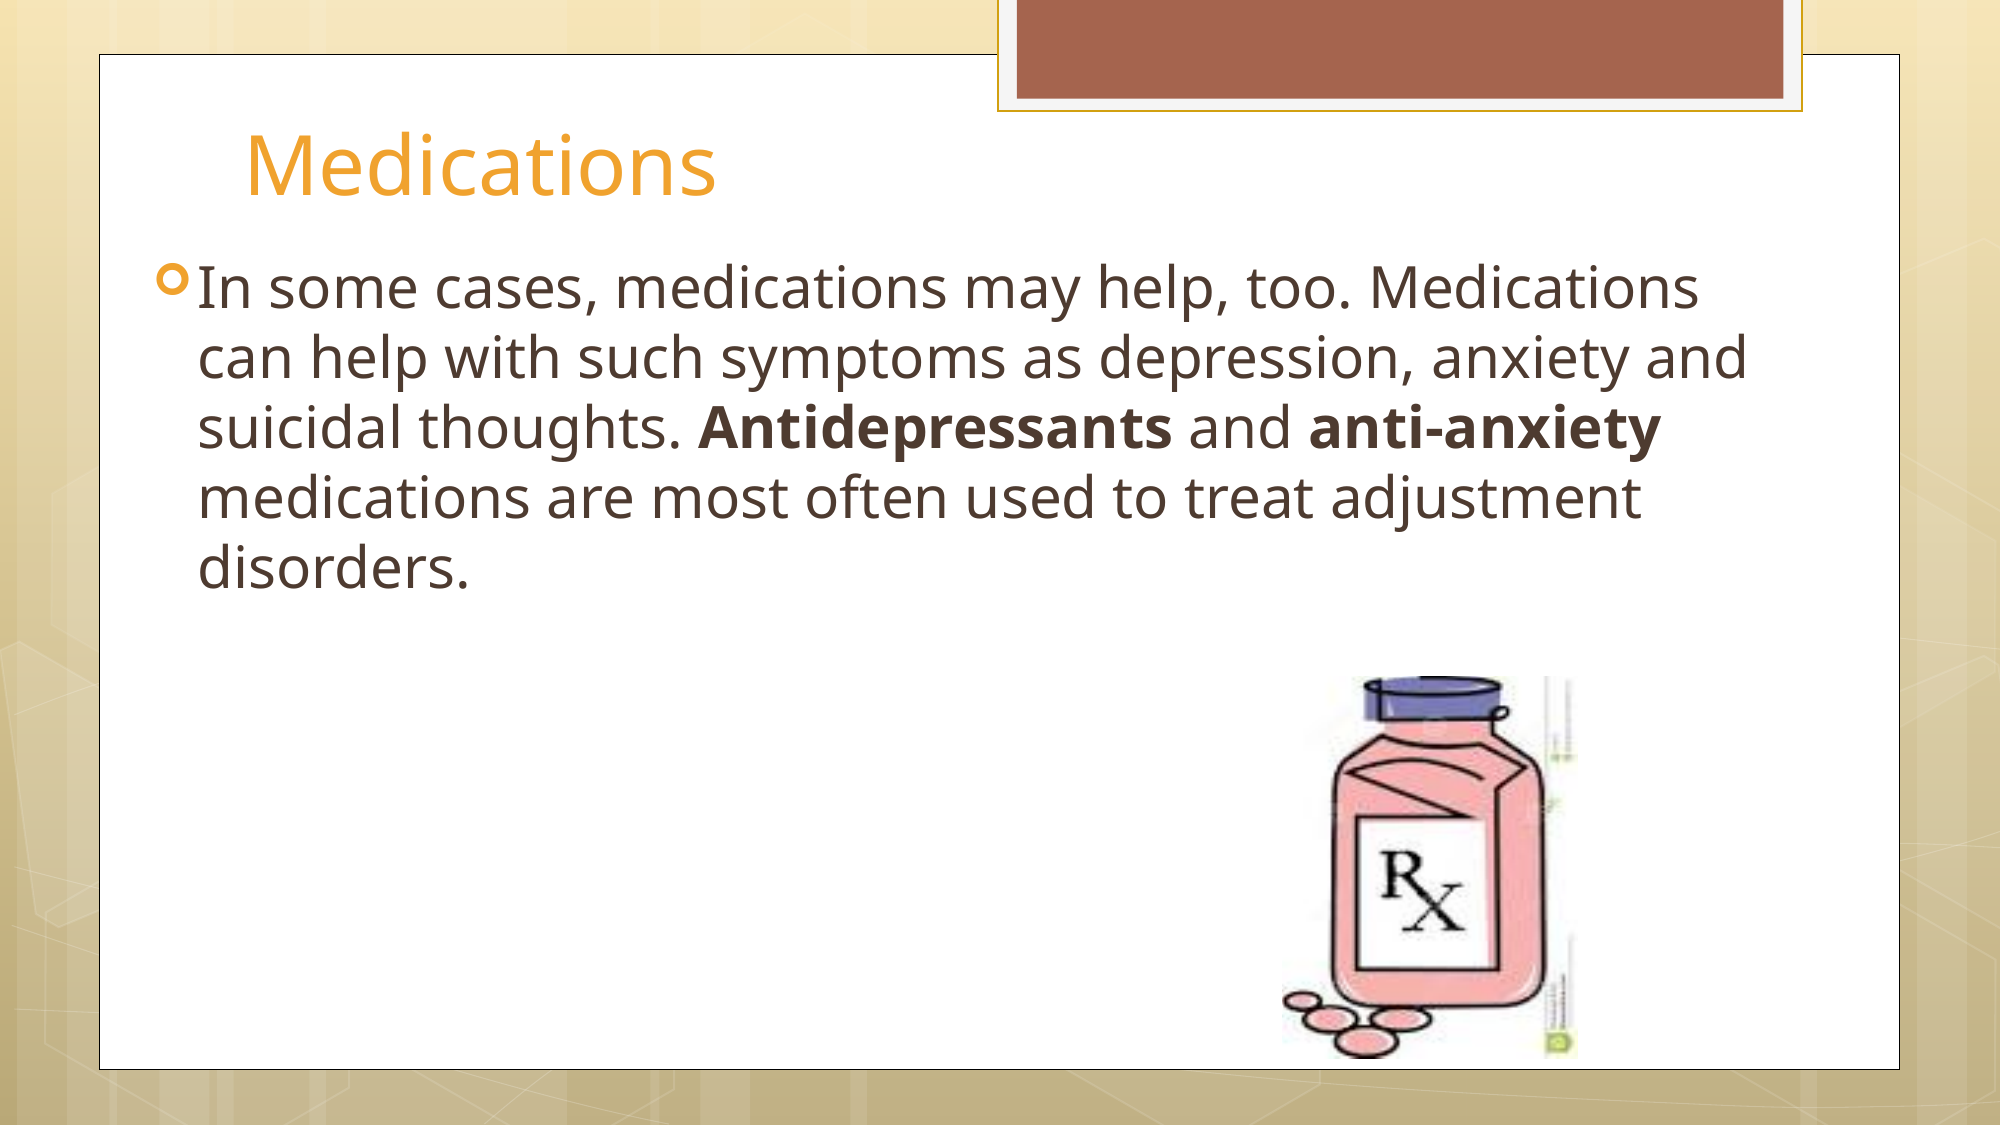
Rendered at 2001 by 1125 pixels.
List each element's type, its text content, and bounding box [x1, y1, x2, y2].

picture [1282, 676, 1578, 1059]
title Medications [228, 101, 1765, 220]
list In some cases, medications may help, too. Medications can help with such symptoms as depression, anxiety and suicidal thoughts. Antidepressants and anti-anxiety medications are most often used to treat adjustment disorders. [126, 242, 1769, 957]
